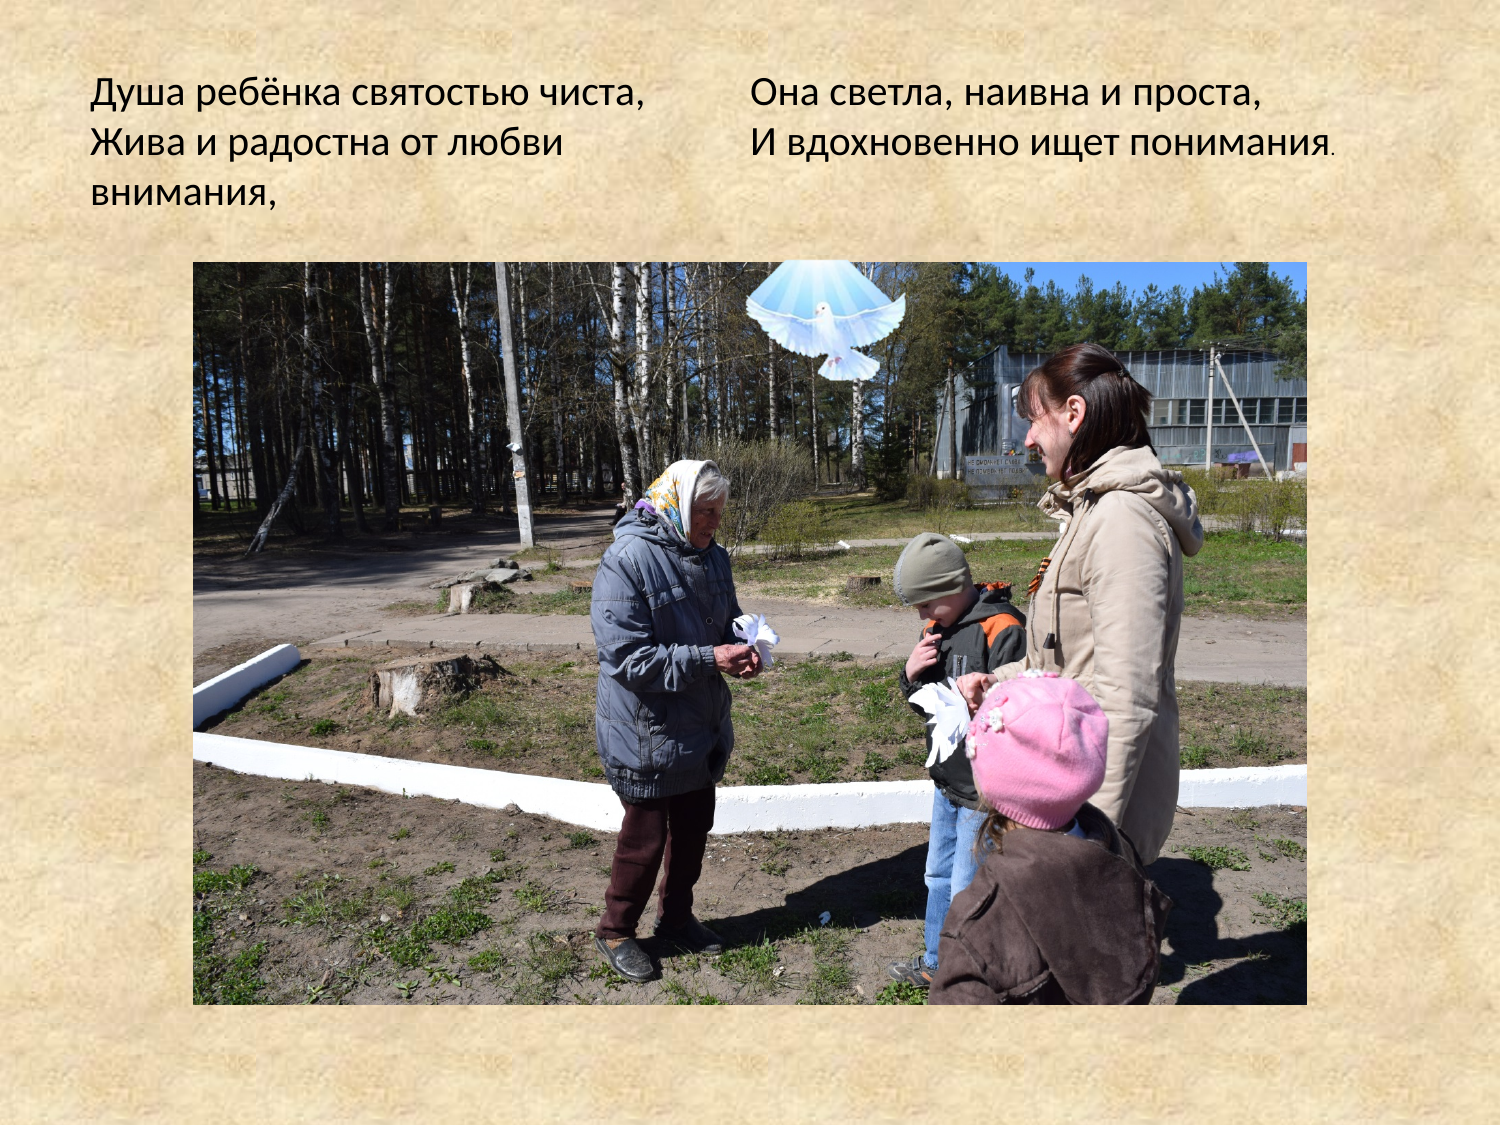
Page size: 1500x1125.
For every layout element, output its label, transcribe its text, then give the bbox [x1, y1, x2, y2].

picture [0, 0, 1500, 1125]
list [192, 262, 1307, 1006]
title Душа ребёнка святостью чиста, Жива и радостна от любви внимания, Она светла, наивна и проста, И вдохновенно ищет понимания. [75, 45, 1425, 233]
